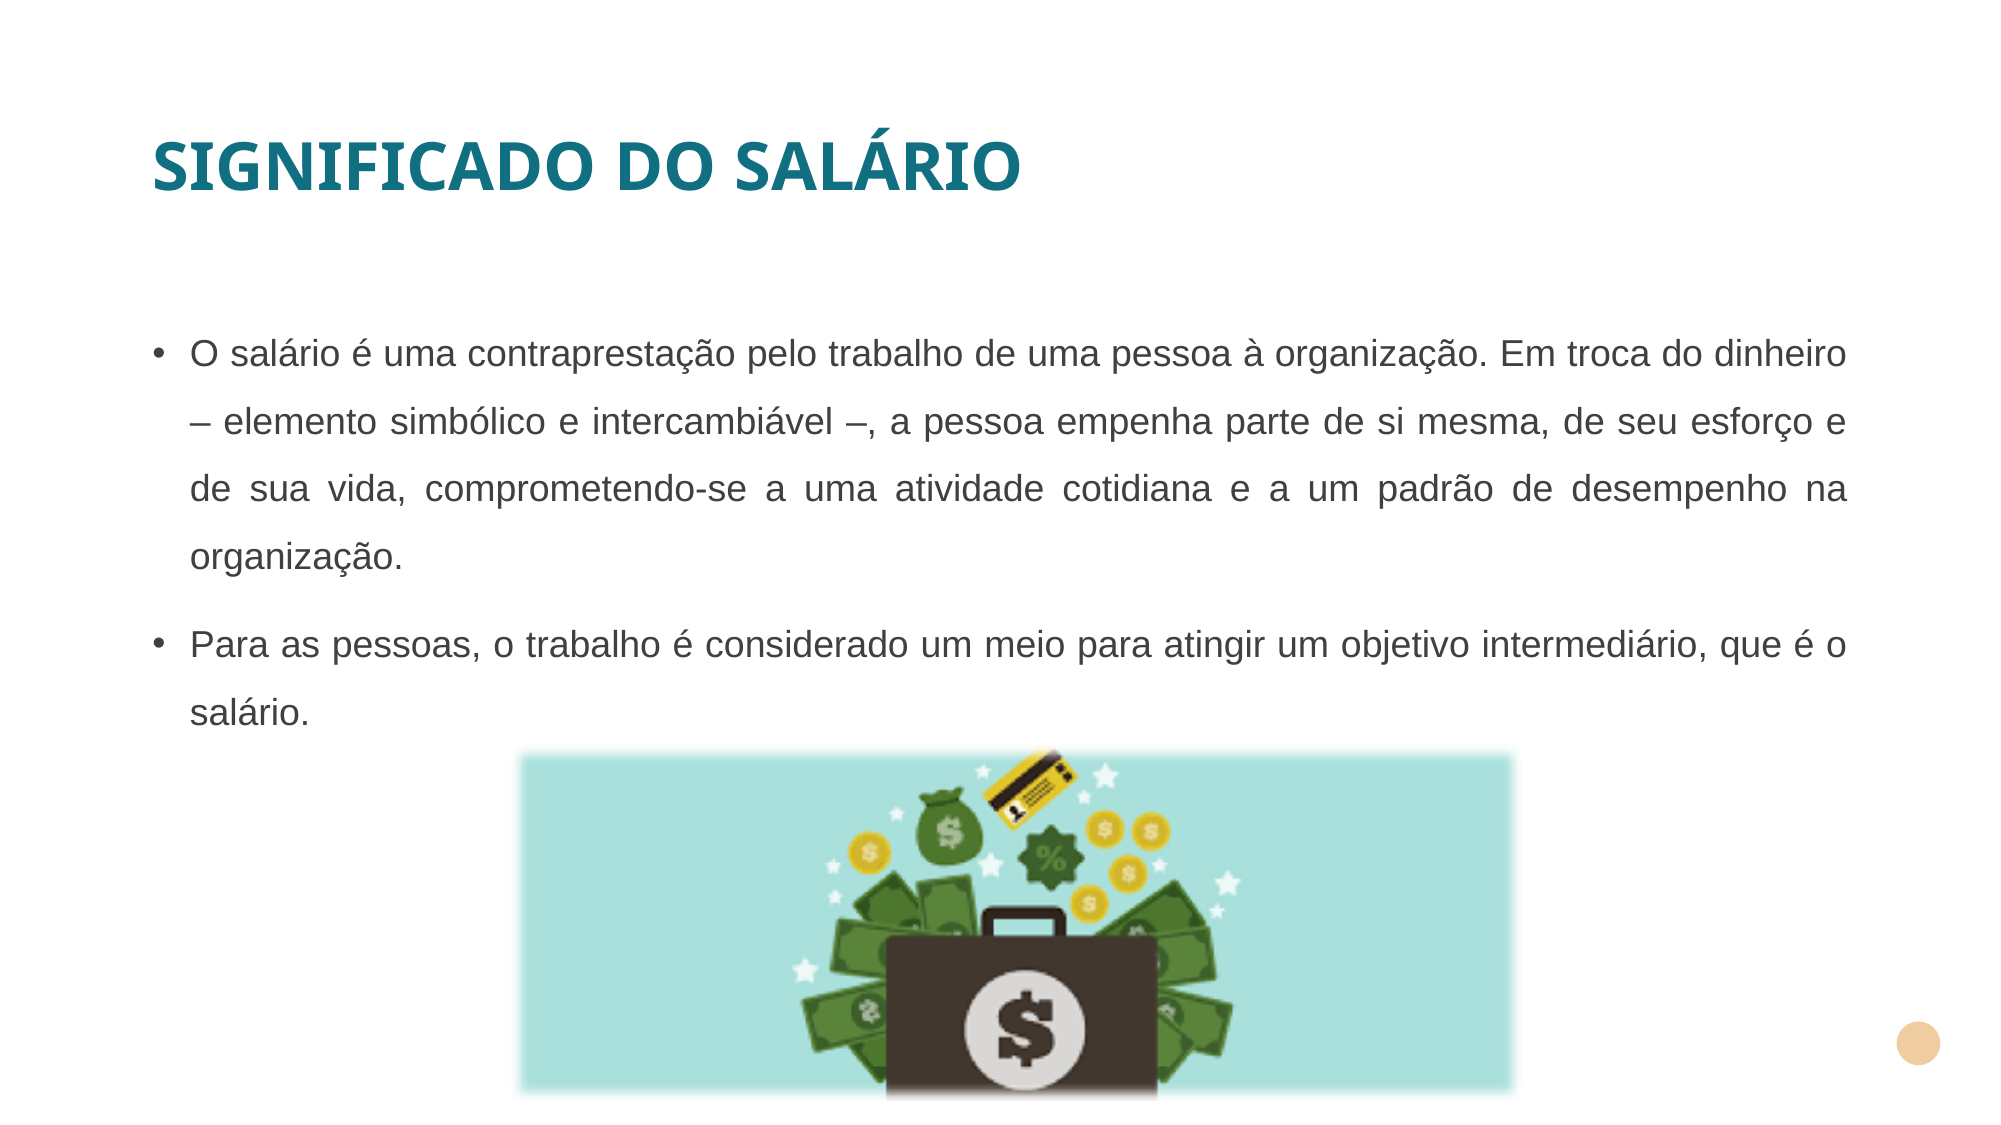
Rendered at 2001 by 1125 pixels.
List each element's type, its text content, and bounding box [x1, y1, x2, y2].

list O salário é uma contraprestação pelo trabalho de uma pessoa à organização. Em troca do dinheiro – elemento simbólico e intercambiável –, a pessoa empenha parte de si mesma, de seu esforço e de sua vida, comprometendo-se a uma atividade cotidiana e a um padrão de desempenho na organização. Para as pessoas, o trabalho é considerado um meio para atingir um objetivo intermediário, que é o salário. [137, 299, 1863, 1014]
title SIGNIFICADO DO SALÁRIO [137, 59, 1863, 278]
slide_number [1878, 1012, 1938, 1073]
picture [510, 744, 1522, 1101]
